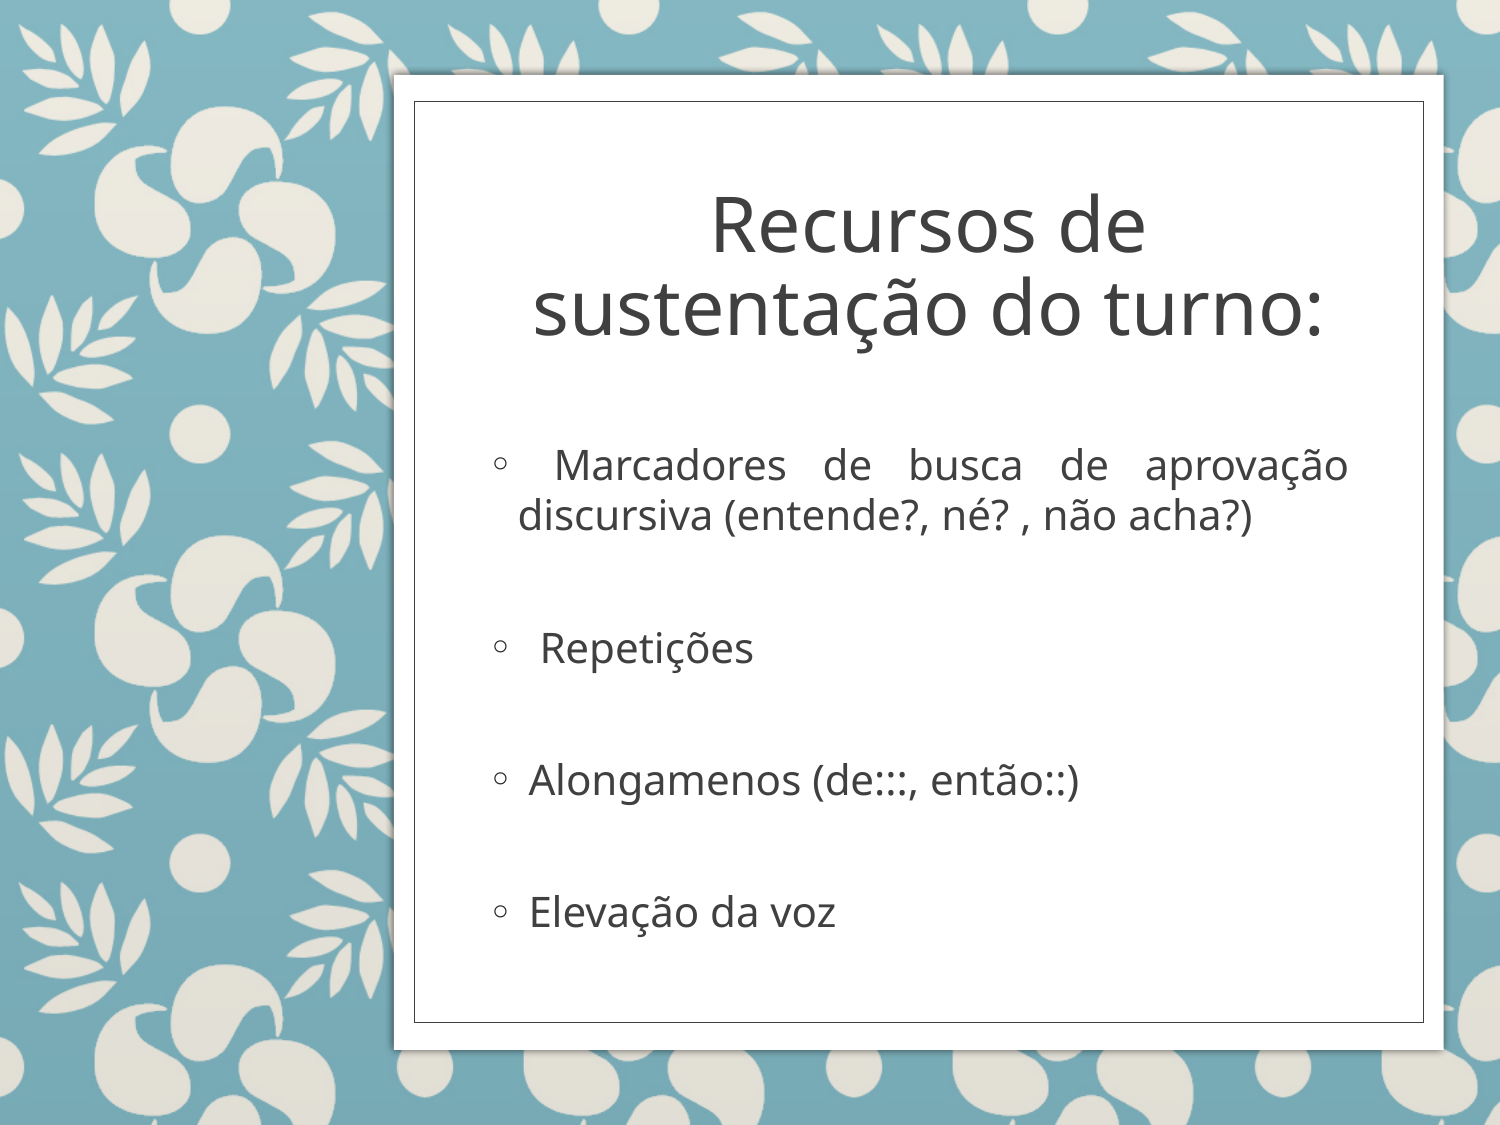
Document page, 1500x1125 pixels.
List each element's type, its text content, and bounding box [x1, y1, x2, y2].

text_box [393, 74, 1444, 1050]
text_box [414, 101, 1424, 1023]
text_box [0, 0, 1500, 1125]
title Recursos de sustentação do turno: [473, 144, 1386, 394]
list Marcadores de busca de aprovação discursiva (entende?, né? , não acha?) Repetições Alongamenos (de:::, então::) Elevação da voz [473, 430, 1365, 945]
